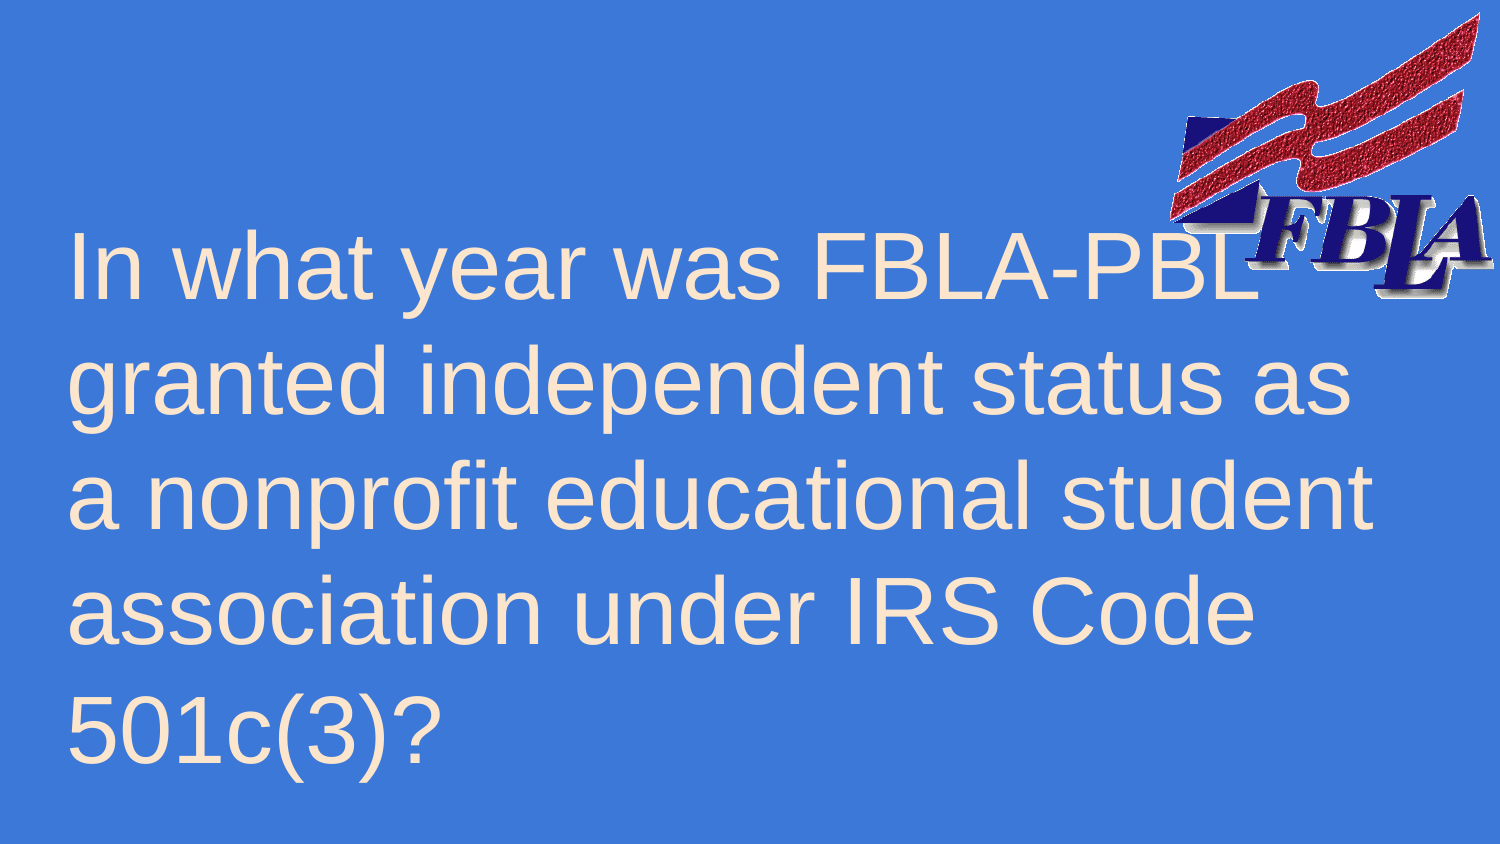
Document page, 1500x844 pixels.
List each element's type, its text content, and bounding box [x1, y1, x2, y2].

picture [1167, 8, 1494, 301]
list In what year was FBLA-PBL granted independent status as a nonprofit educational student association under IRS Code 501c(3)? [51, 189, 1449, 830]
